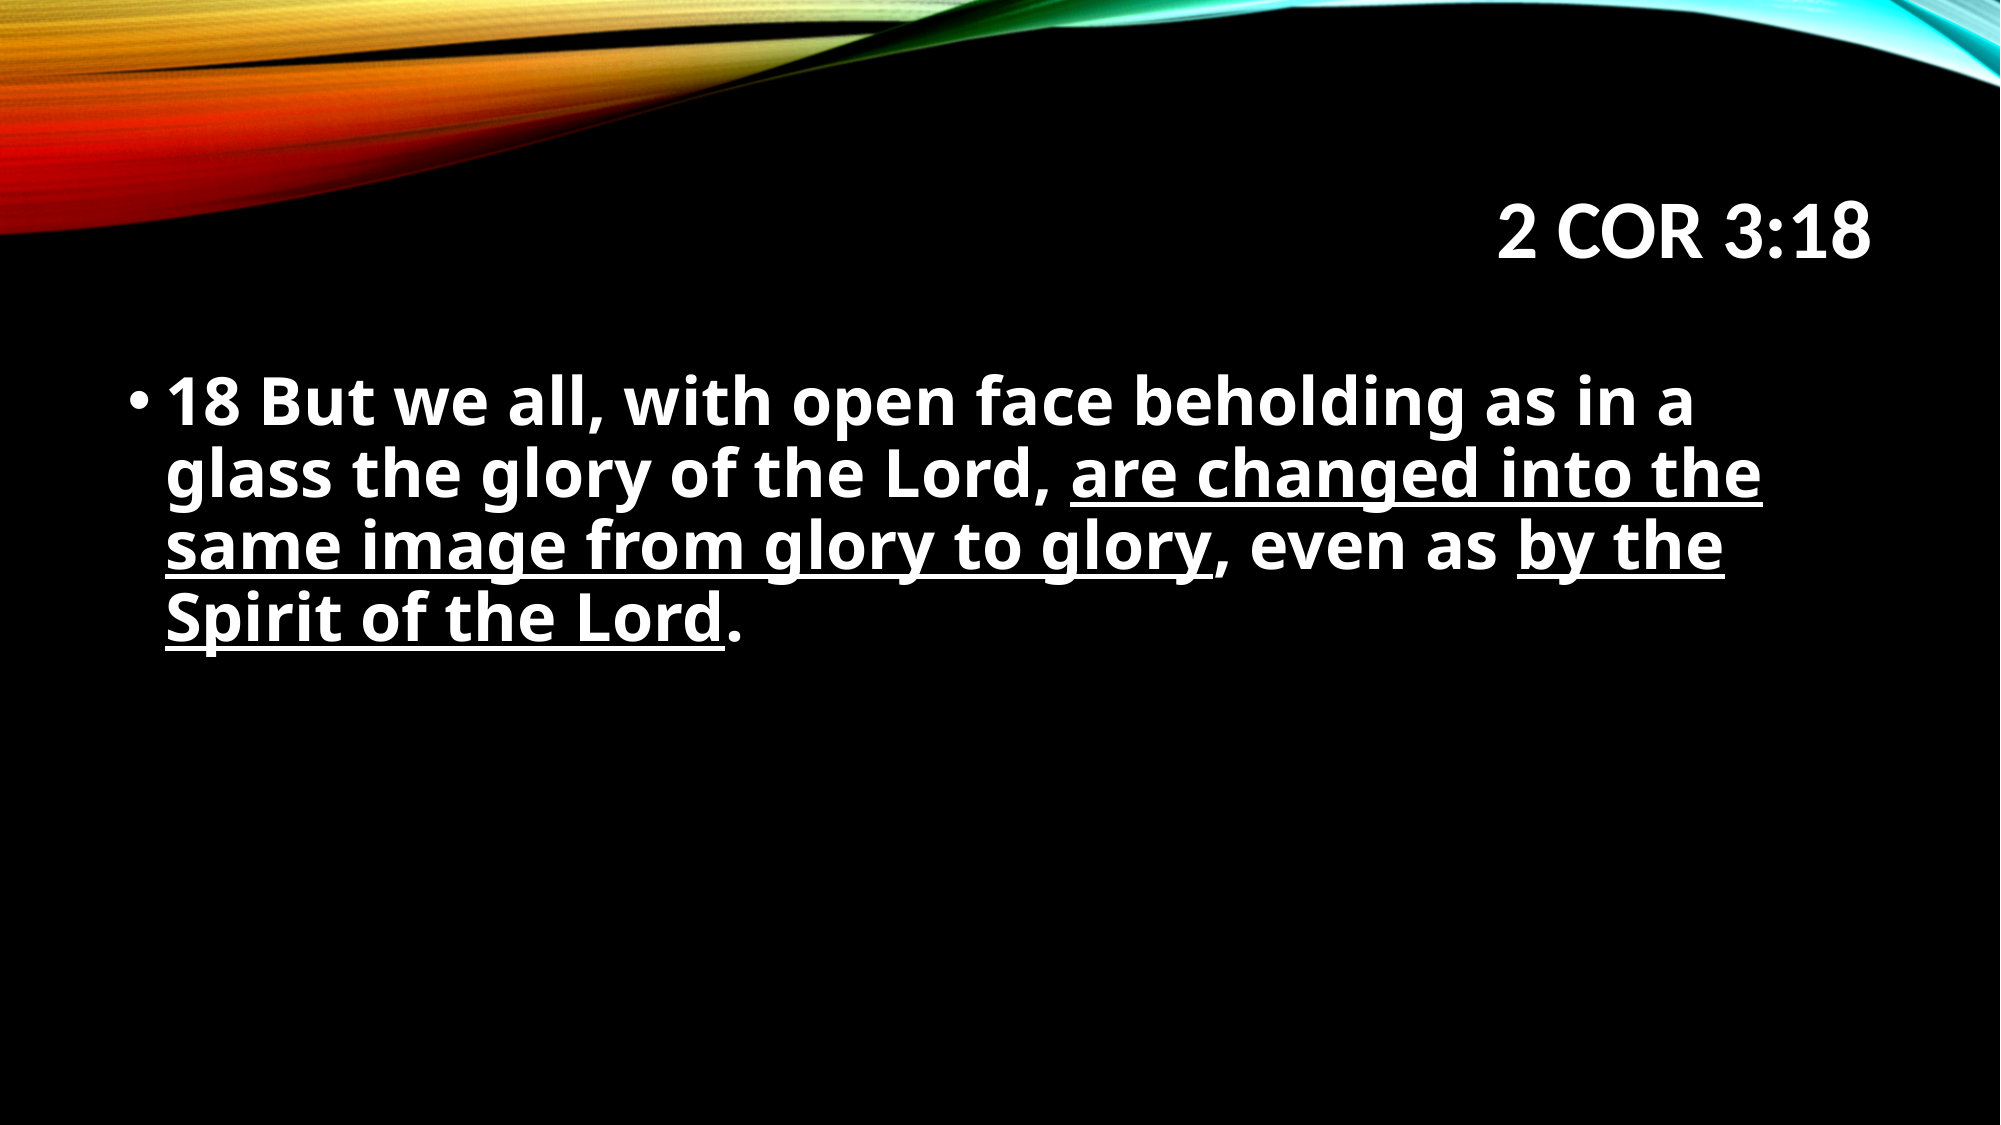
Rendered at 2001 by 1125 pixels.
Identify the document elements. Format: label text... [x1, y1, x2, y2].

picture [0, 0, 2000, 237]
list 18 But we all, with open face beholding as in a glass the glory of the Lord, are changed into the same image from glory to glory, even as by the Spirit of the Lord. [112, 360, 1888, 1021]
title 2 Cor 3:18 [474, 125, 1888, 338]
